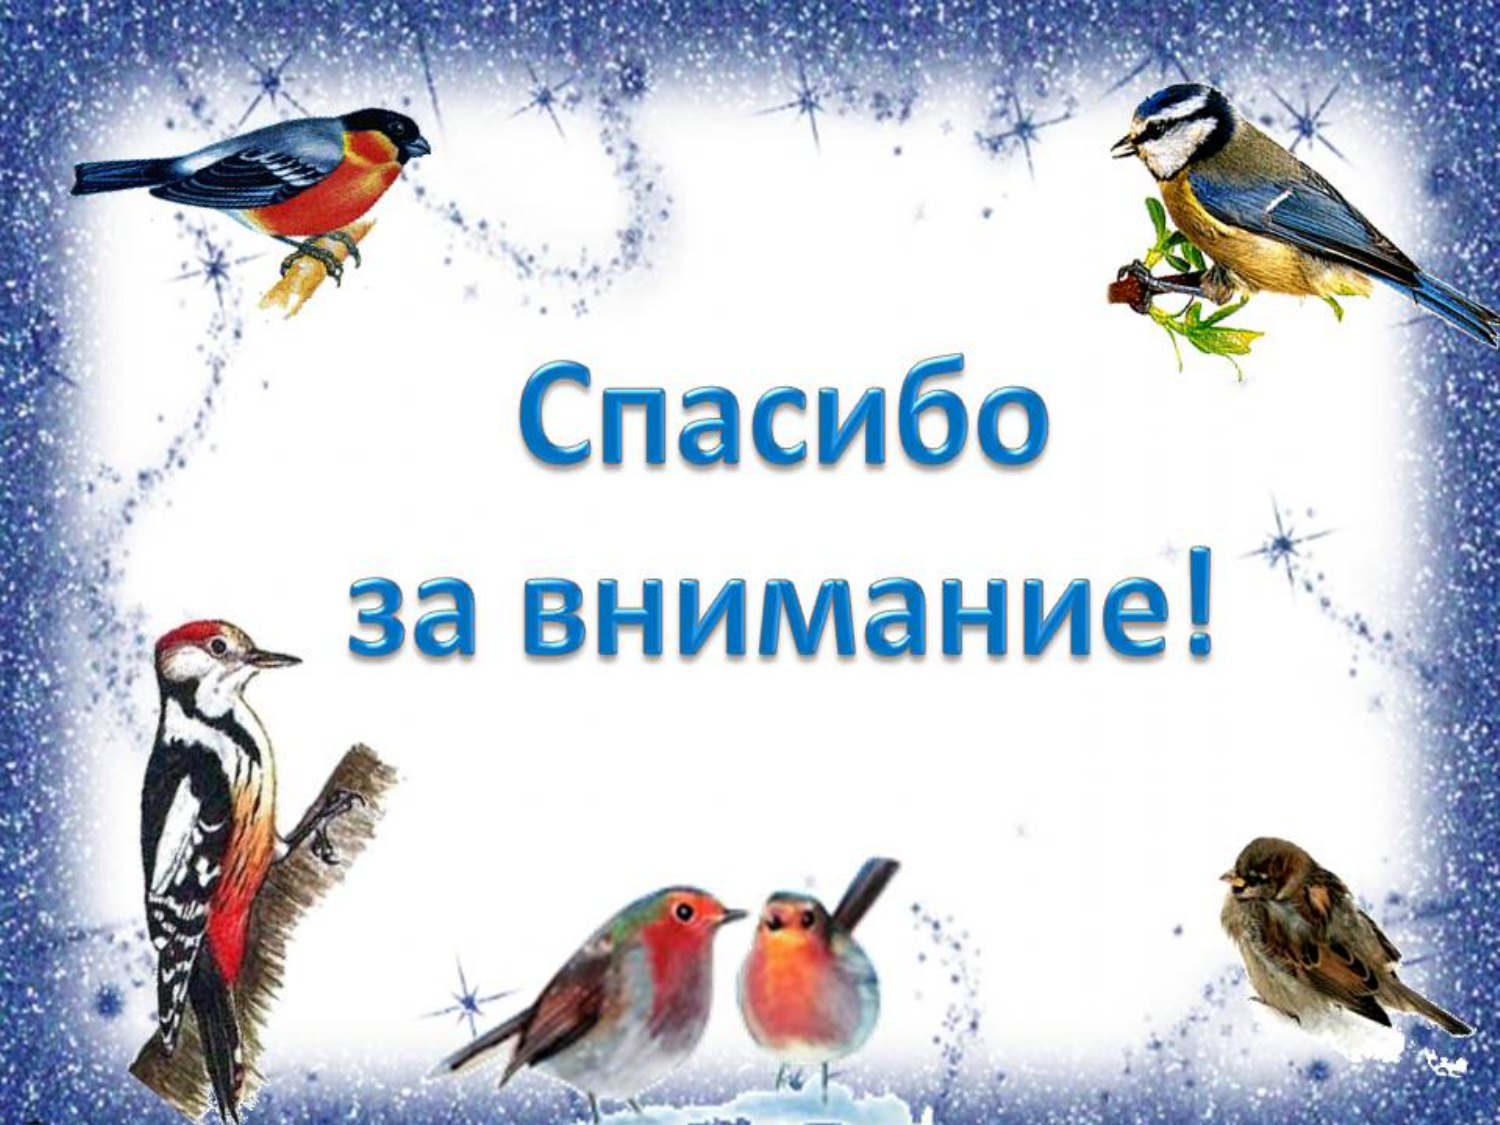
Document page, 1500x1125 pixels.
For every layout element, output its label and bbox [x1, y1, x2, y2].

list [0, 0, 1500, 1125]
